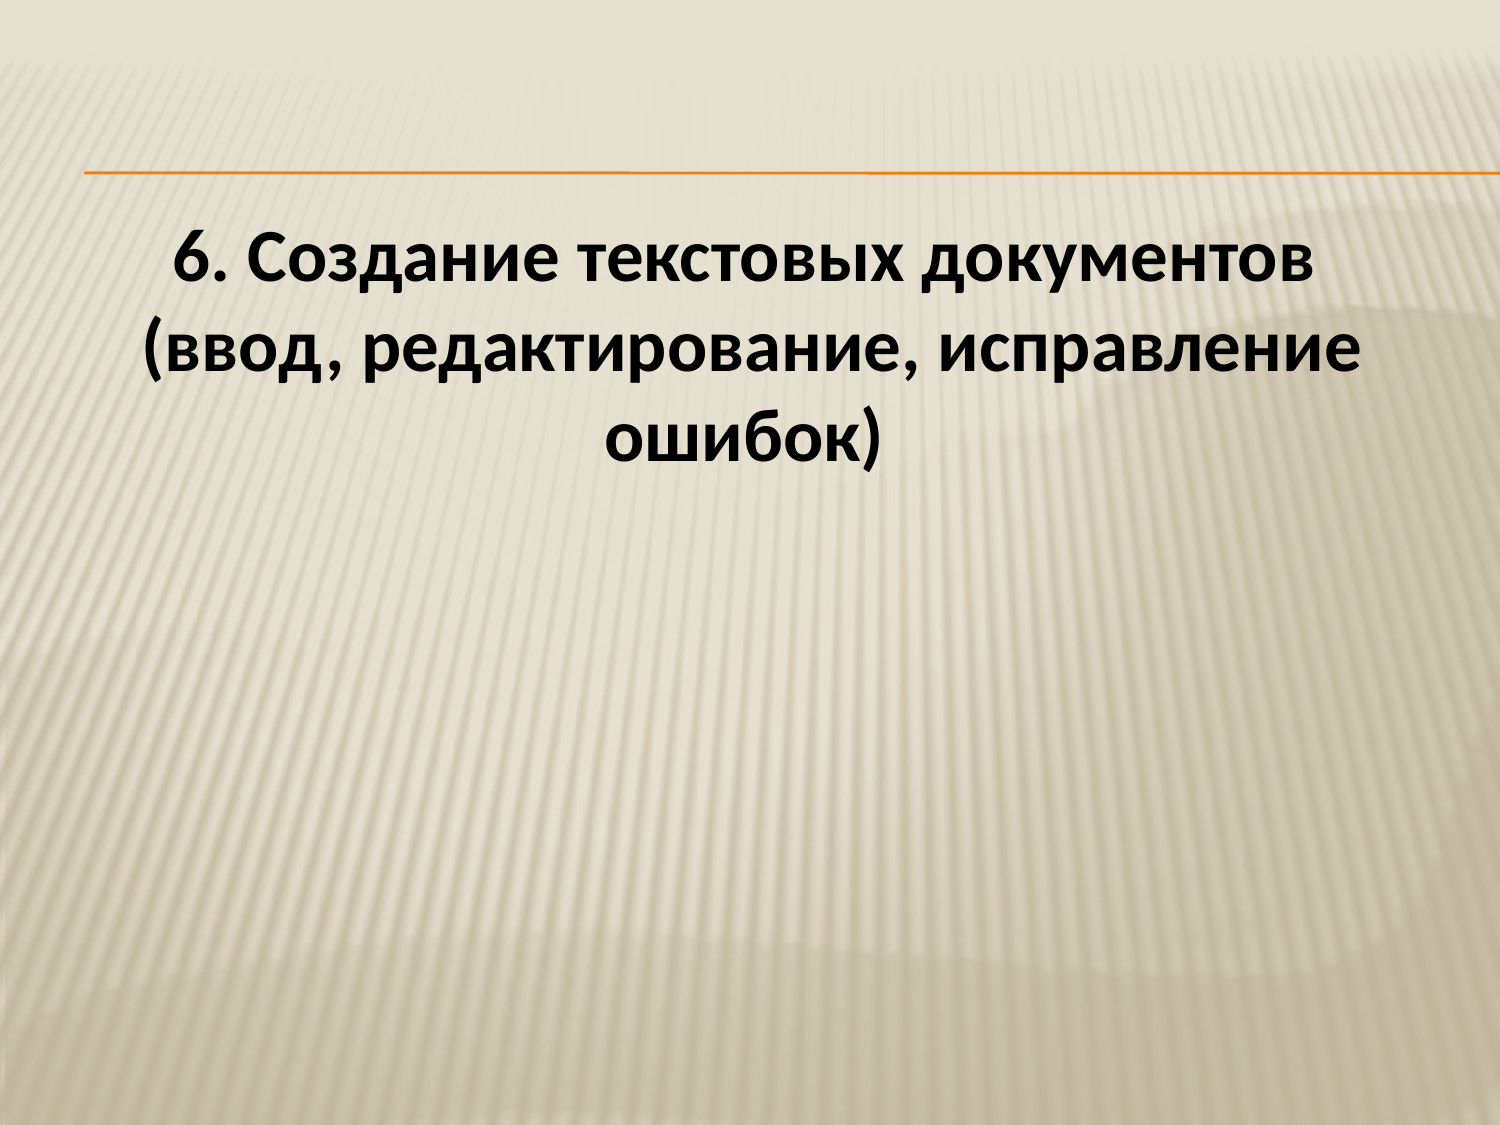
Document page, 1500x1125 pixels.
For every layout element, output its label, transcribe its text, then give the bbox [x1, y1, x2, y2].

text_box 6. Создание текстовых документов (ввод, редактирование, исправление ошибок) [46, 199, 1442, 484]
